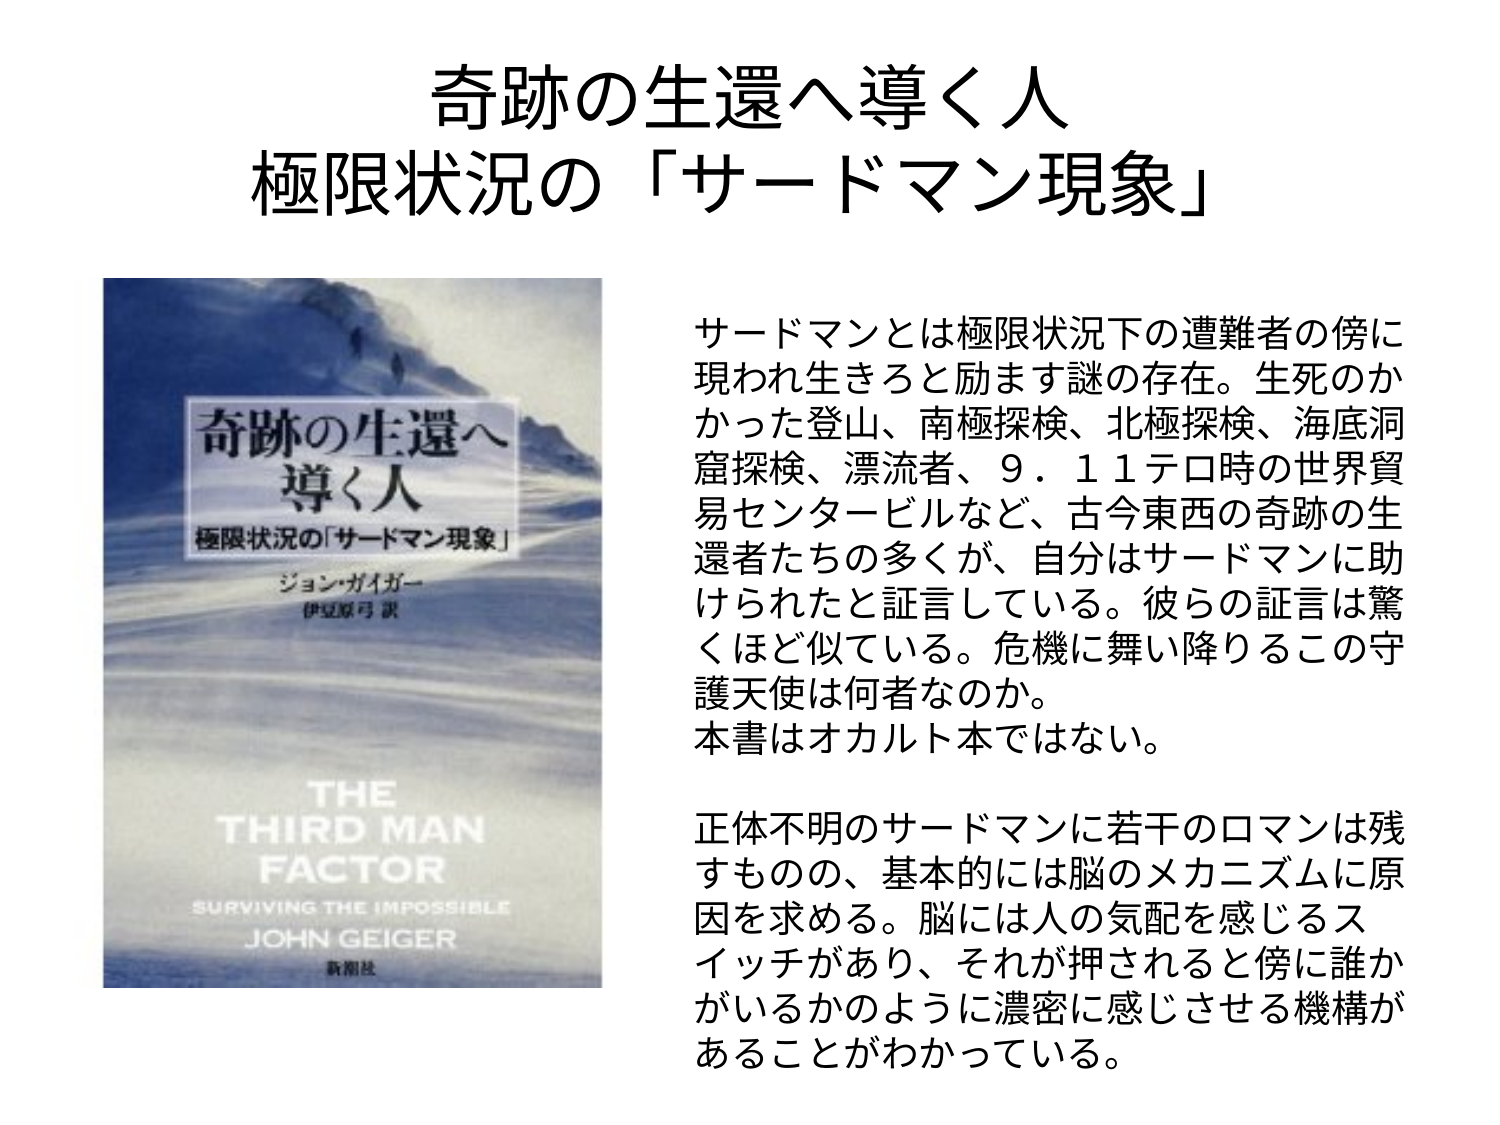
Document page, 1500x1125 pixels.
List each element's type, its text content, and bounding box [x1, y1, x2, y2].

text_box サードマンとは極限状況下の遭難者の傍に現われ生きろと励ます謎の存在。生死のかかった登山、南極探検、北極探検、海底洞窟探検、漂流者、９．１１テロ時の世界貿易センタービルなど、古今東西の奇跡の生還者たちの多くが、自分はサードマンに助けられたと証言している。彼らの証言は驚くほど似ている。危機に舞い降りるこの守護天使は何者なのか。 本書はオカルト本ではない。 正体不明のサードマンに若干のロマンは残すものの、基本的には脳のメカニズムに原因を求める。脳には人の気配を感じるスイッチがあり、それが押されると傍に誰かがいるかのように濃密に感じさせる機構があることがわかっている。 [679, 302, 1430, 1083]
picture [0, 278, 709, 988]
title 奇跡の生還へ導く人 極限状況の「サードマン現象」 [75, 45, 1425, 233]
